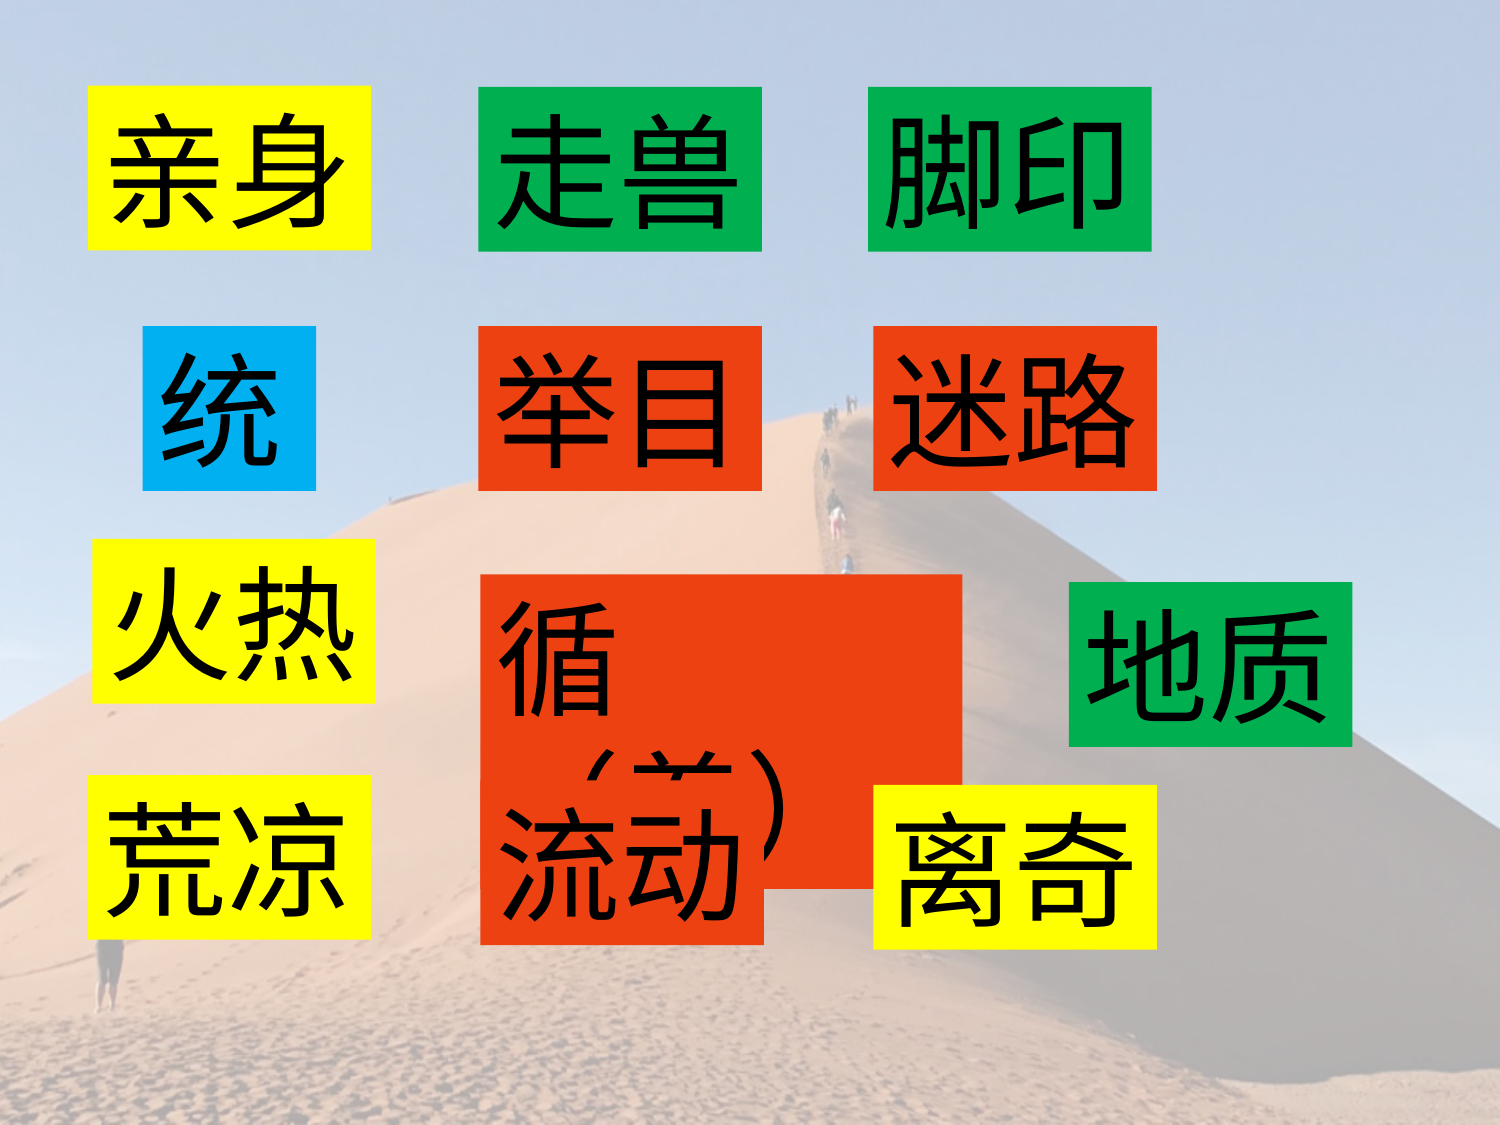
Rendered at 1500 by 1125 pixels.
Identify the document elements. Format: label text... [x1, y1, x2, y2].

text_box 火热 [92, 538, 376, 704]
text_box 走兽 [478, 86, 762, 252]
text_box 流动 [480, 780, 764, 946]
text_box 离奇 [873, 784, 1157, 950]
text_box 荒凉 [87, 775, 372, 940]
text_box 亲身 [87, 85, 372, 251]
text_box 脚印 [868, 86, 1152, 252]
text_box 举目 [478, 326, 762, 491]
text_box 统 [142, 326, 317, 491]
text_box 地质 [1068, 582, 1353, 747]
text_box 循（着） [480, 574, 963, 889]
text_box 迷路 [873, 326, 1157, 491]
